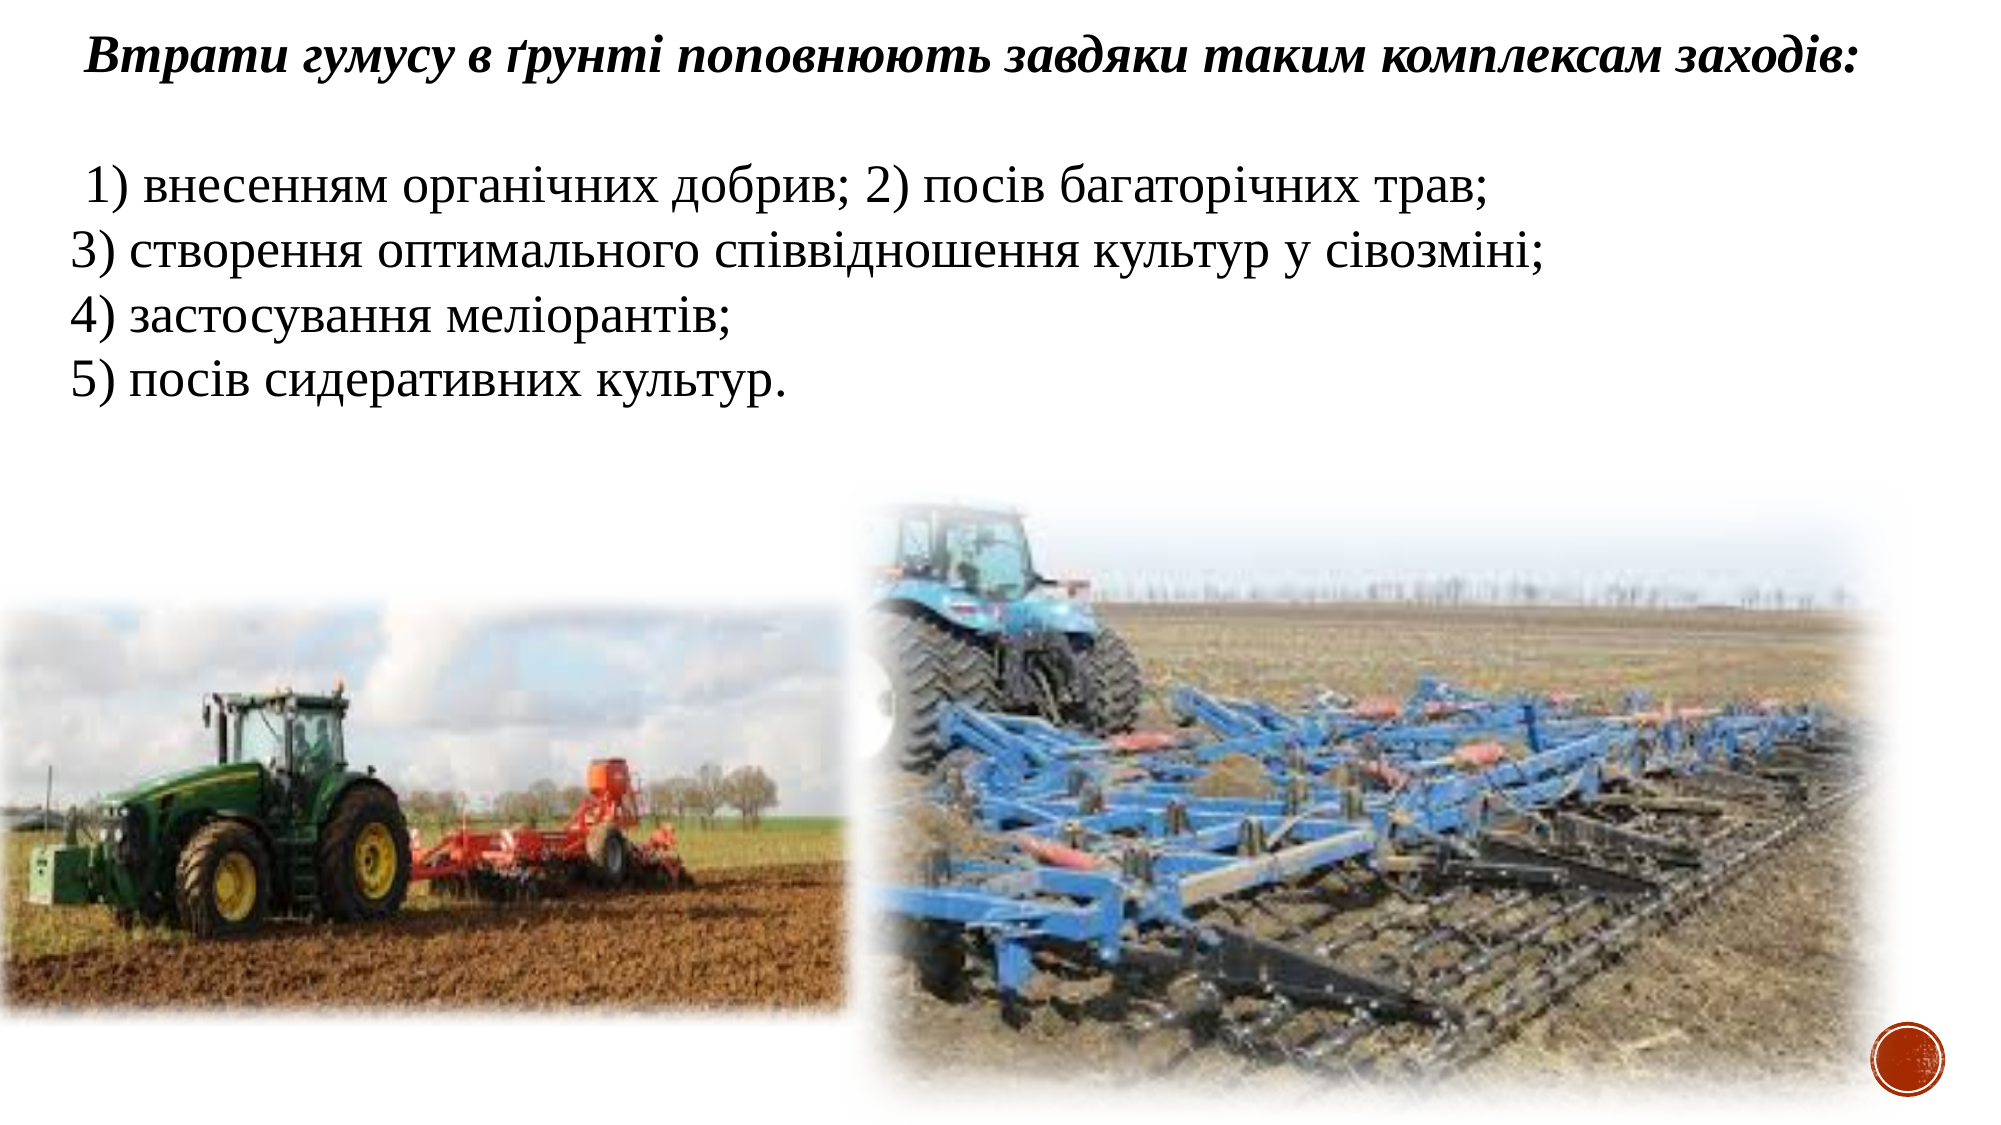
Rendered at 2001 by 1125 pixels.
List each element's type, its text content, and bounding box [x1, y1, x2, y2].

picture [0, 483, 1906, 1124]
text_box Втрати гумусу в ґрунті поповнюють завдяки таким комплексам заходів: 1) внесенням органічних добрив; 2) посів багаторічних трав; 3) створення оптимального співвідношення культур у сівозміні; 4) застосування меліорантів; 5) посів сидеративних культур. [56, 10, 1944, 416]
